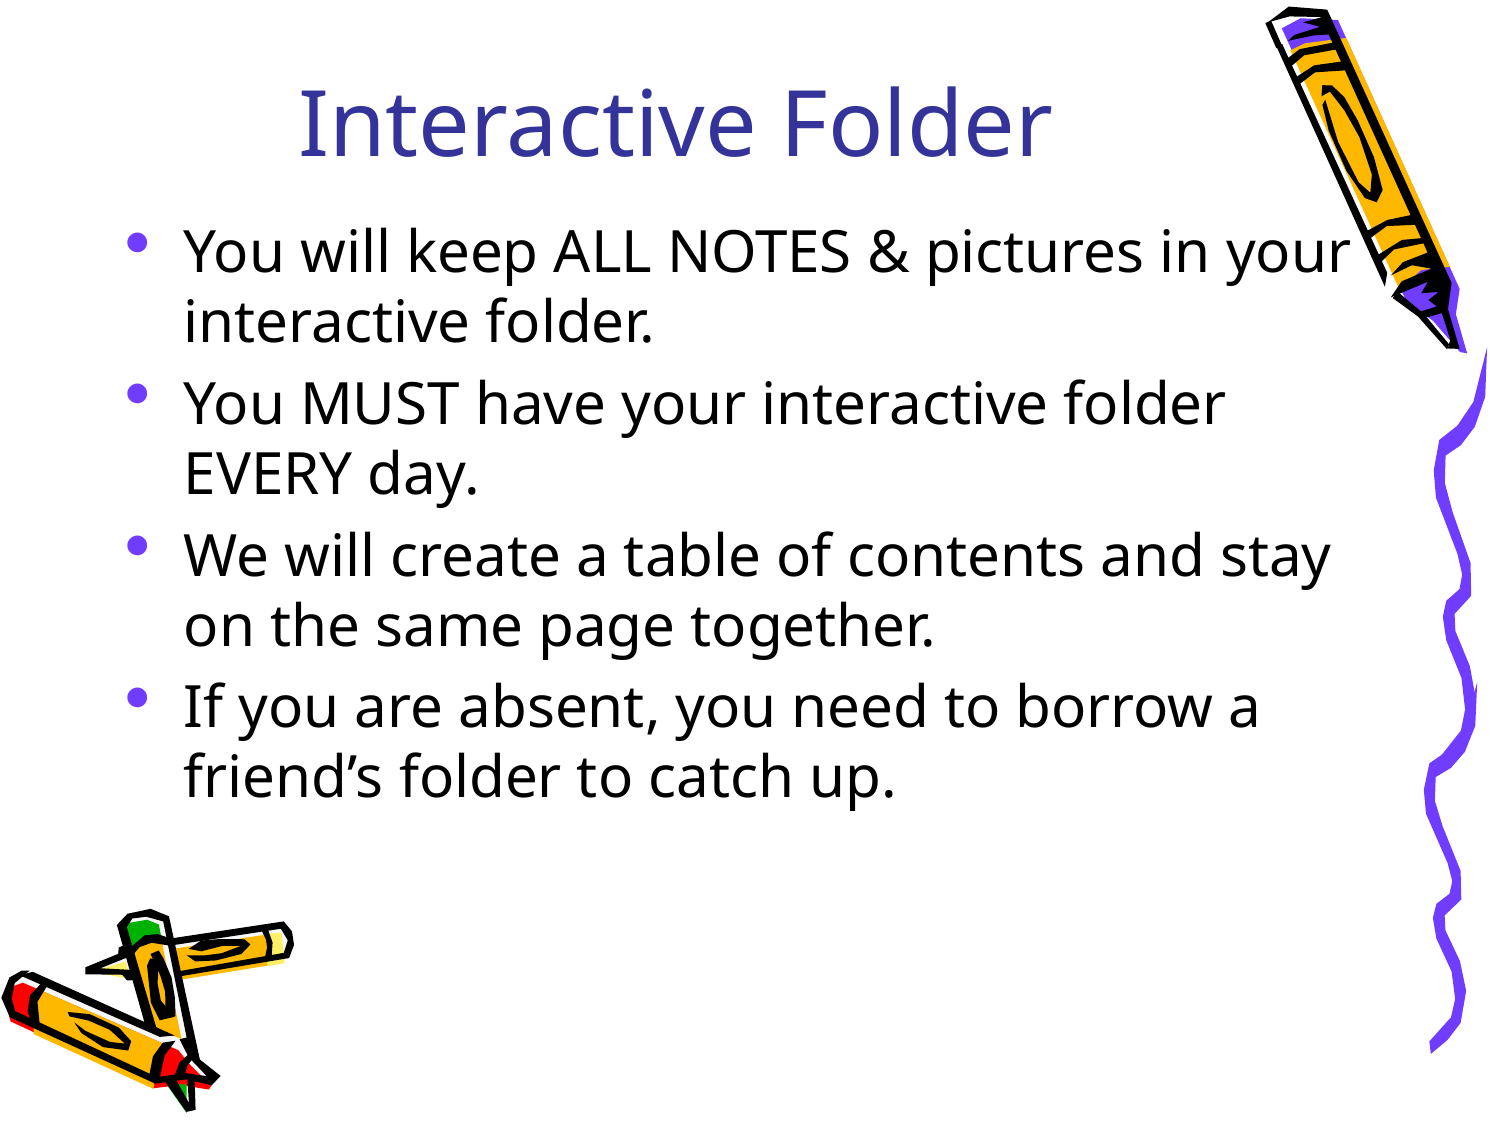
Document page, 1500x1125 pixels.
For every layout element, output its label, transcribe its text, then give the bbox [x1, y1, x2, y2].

title Interactive Folder [112, 69, 1240, 183]
list You will keep ALL NOTES & pictures in your interactive folder. You MUST have your interactive folder EVERY day. We will create a table of contents and stay on the same page together. If you are absent, you need to borrow a friend’s folder to catch up. [112, 206, 1376, 901]
